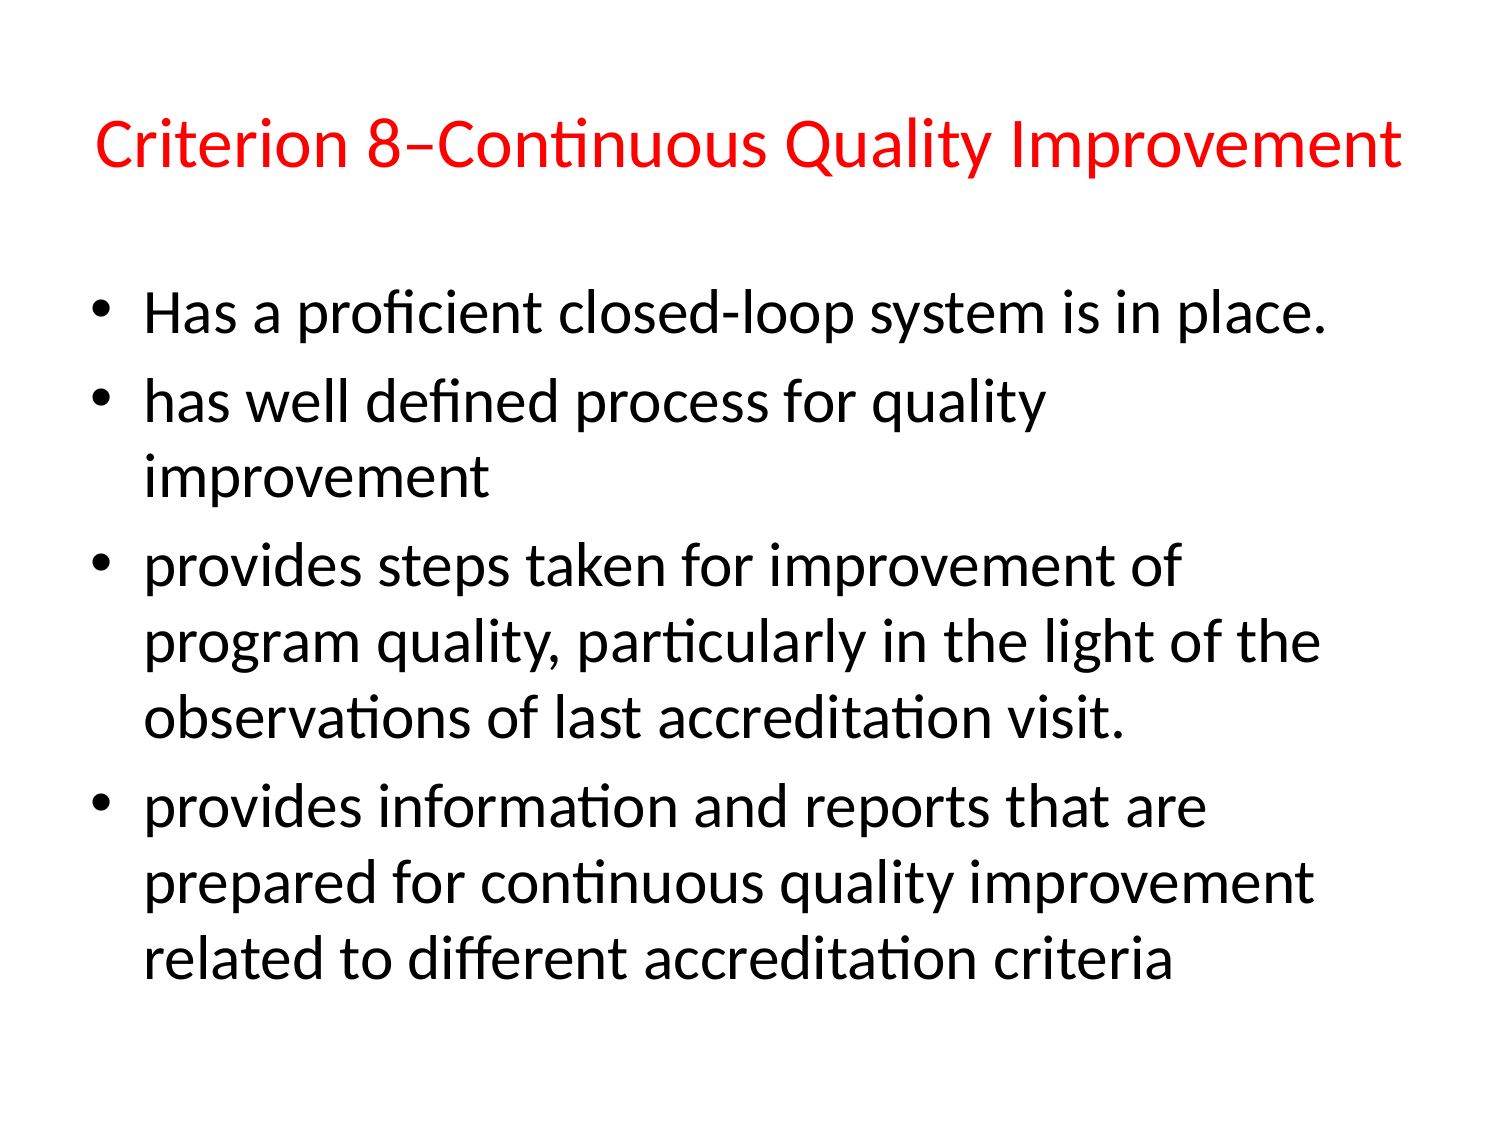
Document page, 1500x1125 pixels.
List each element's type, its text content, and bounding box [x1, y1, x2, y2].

title Criterion 8–Continuous Quality Improvement [75, 45, 1425, 233]
list Has a proficient closed-loop system is in place. has well defined process for quality improvement provides steps taken for improvement of program quality, particularly in the light of the observations of last accreditation visit. provides information and reports that are prepared for continuous quality improvement related to different accreditation criteria [75, 262, 1425, 1005]
